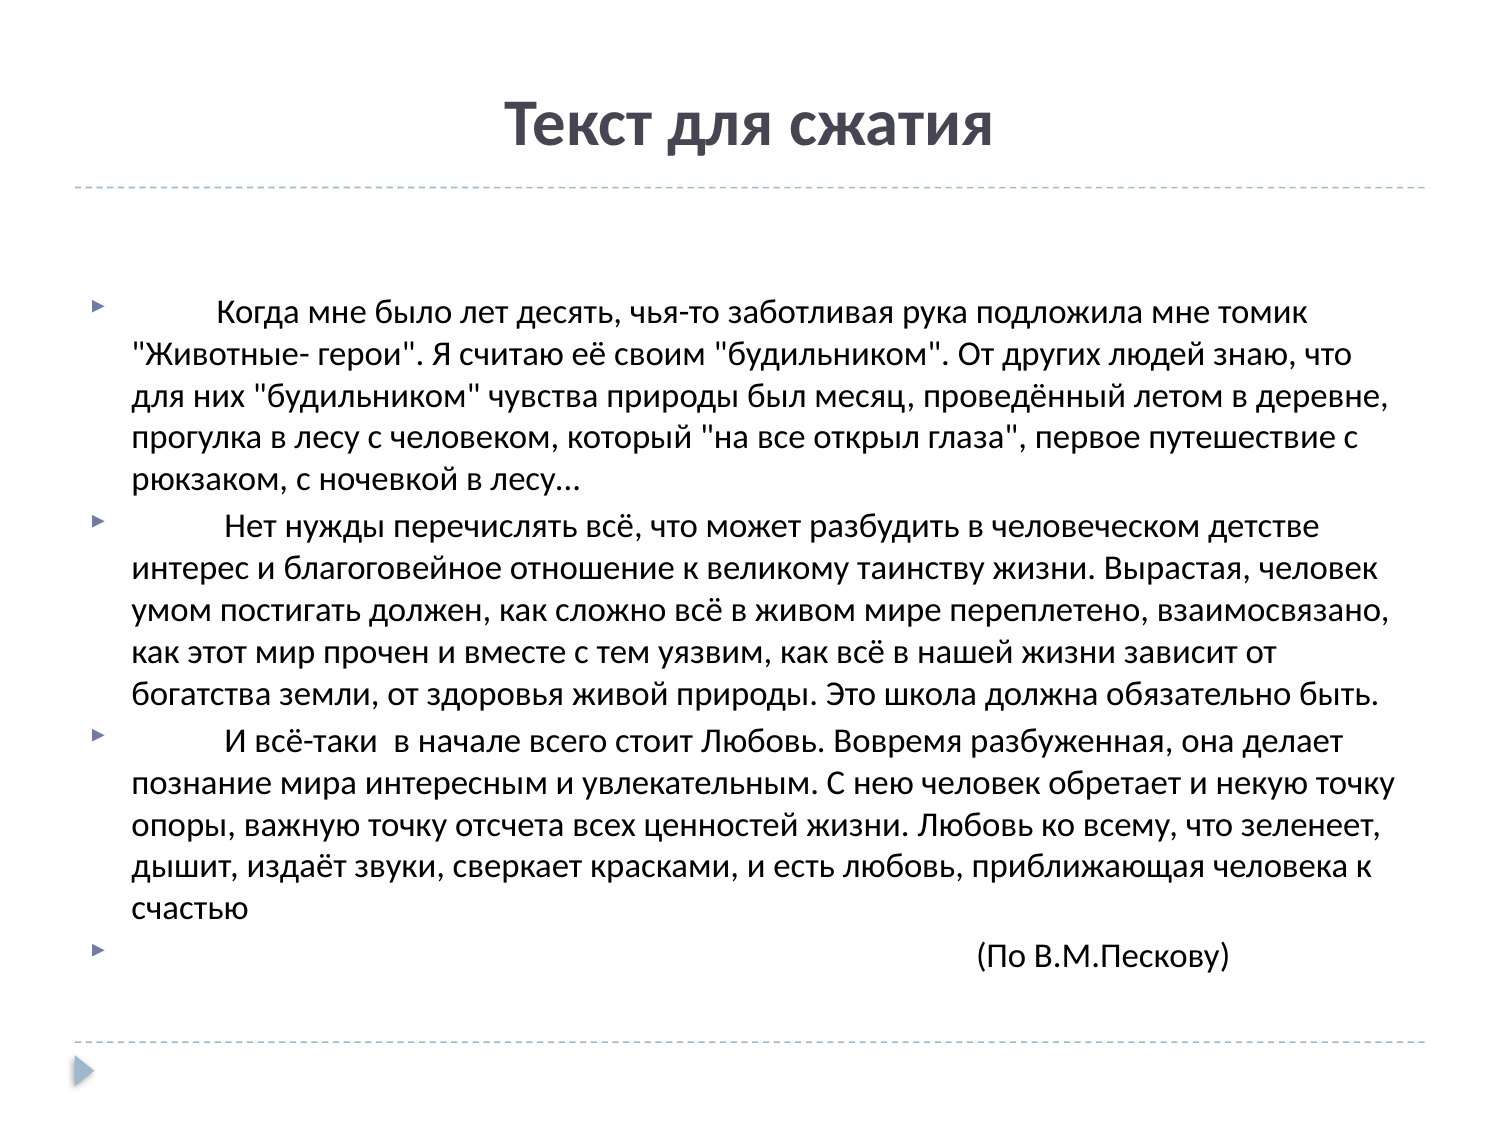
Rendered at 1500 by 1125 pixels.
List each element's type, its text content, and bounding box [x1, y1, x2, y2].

title Текст для сжатия [75, 24, 1425, 247]
list Когда мне было лет десять, чья-то заботливая рука подложила мне томик "Животные- герои". Я считаю её своим "будильником". От других людей знаю, что для них "будильником" чувства природы был месяц, проведённый летом в деревне, прогулка в лесу с человеком, который "на все открыл глаза", первое путешествие с рюкзаком, с ночевкой в лесу... Нет нужды перечислять всё, что может разбудить в человеческом детстве интерес и благоговейное отношение к великому таинству жизни. Вырастая, человек умом постигать должен, как сложно всё в живом мире переплетено, взаимосвязано, как этот мир прочен и вместе с тем уязвим, как всё в нашей жизни зависит от богатства земли, от здоровья живой природы. Это школа должна обязательно быть. И всё-таки в начале всего стоит Любовь. Вовремя разбуженная, она делает познание мира интересным и увлекательным. С нею человек обретает и некую точку опоры, важную точку отсчета всех ценностей жизни. Любовь ко всему, что зеленеет, дышит, издаёт звуки, сверкает красками, и есть любовь, приближающая человека к счастью (По В.М.Пескову) [75, 281, 1425, 1010]
